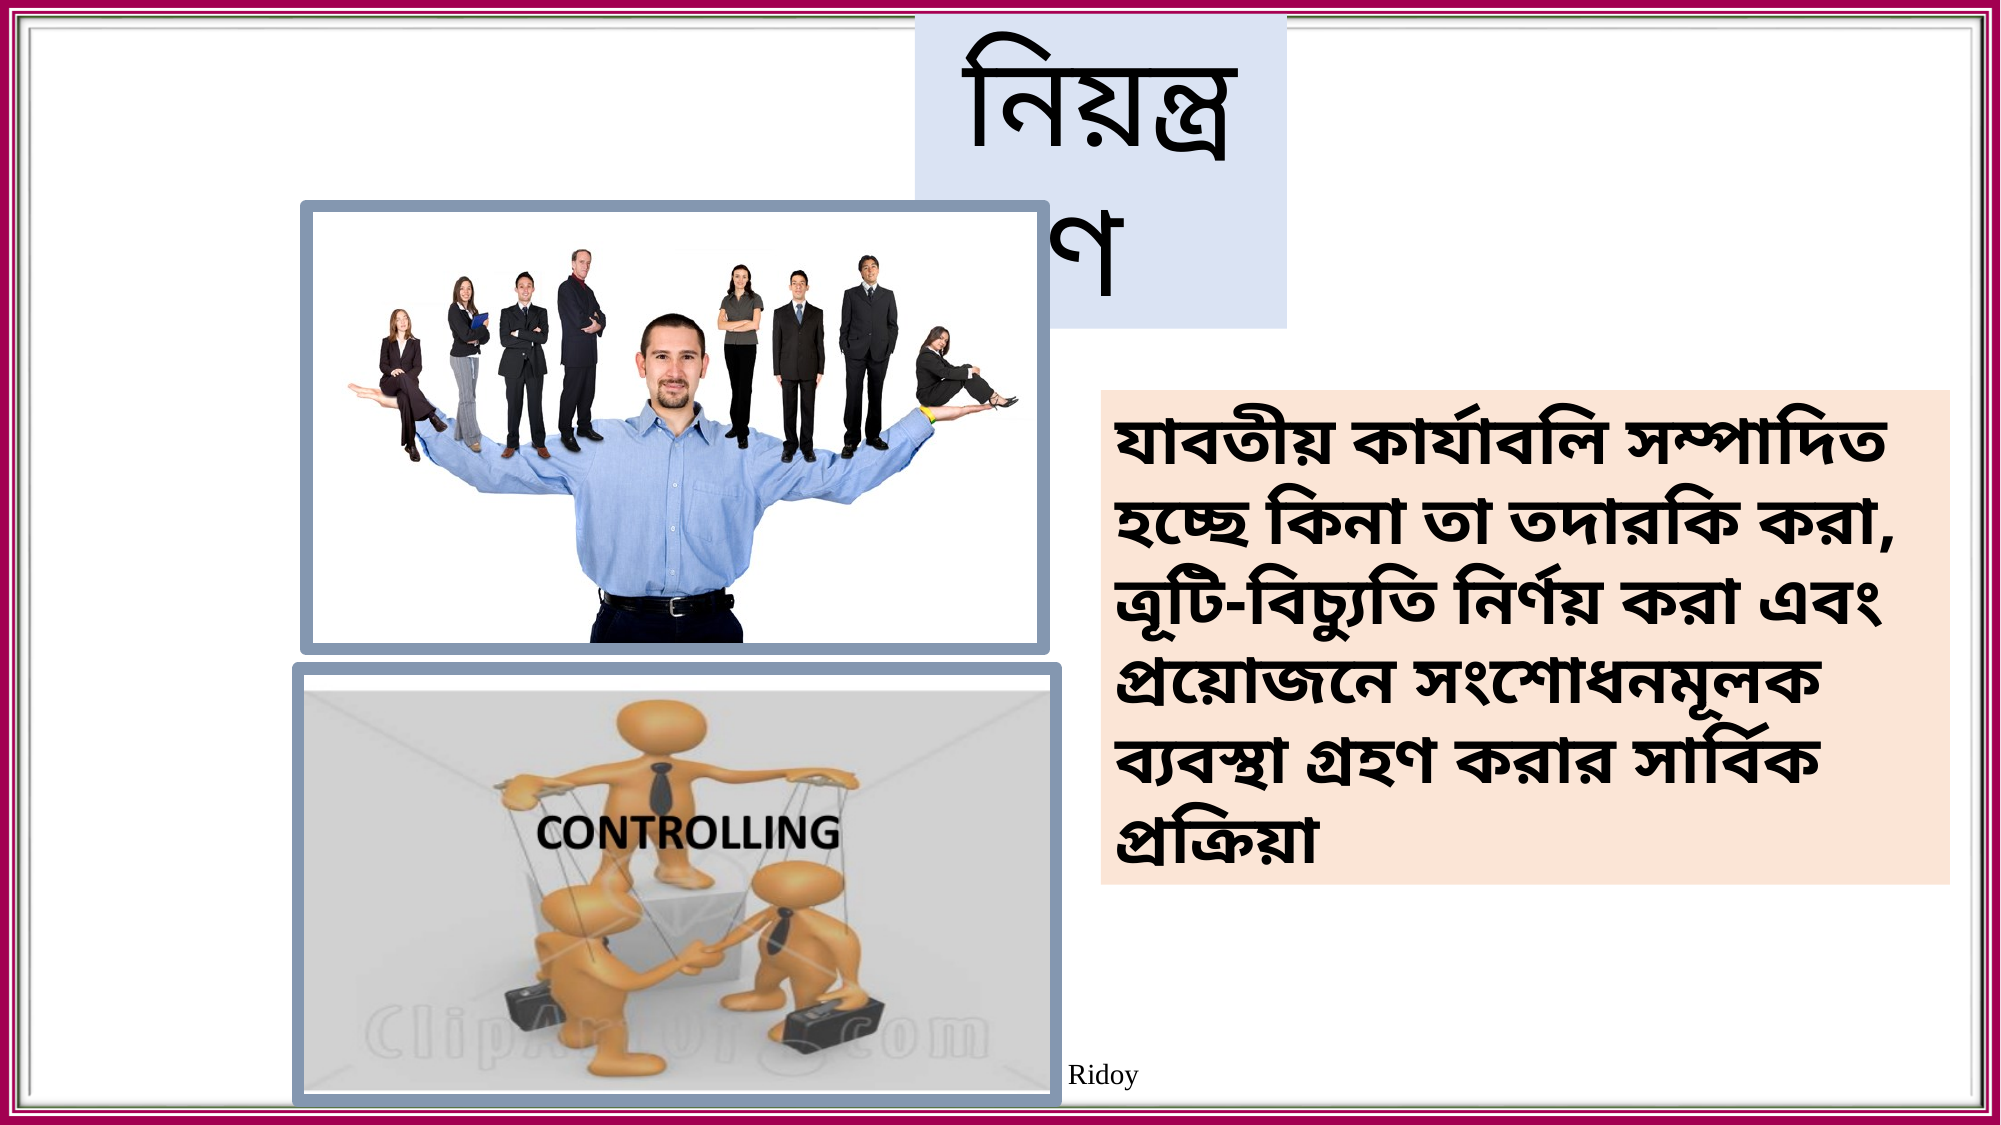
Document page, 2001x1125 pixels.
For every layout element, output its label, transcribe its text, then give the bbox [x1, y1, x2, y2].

text_box যাবতীয় কার্যাবলি সম্পাদিত হচ্ছে কিনা তা তদারকি করা, ত্রূটি-বিচ্যুতি নির্ণয় করা এবং প্রয়োজনে সংশোধনমূলক ব্যবস্থা গ্রহণ করার সার্বিক প্রক্রিয়া [1100, 390, 1950, 885]
picture [0, 0, 2001, 1125]
footer Lm Ashab Uddin Ridoy [662, 1042, 1338, 1103]
text_box নিয়ন্ত্রণ [914, 13, 1287, 329]
